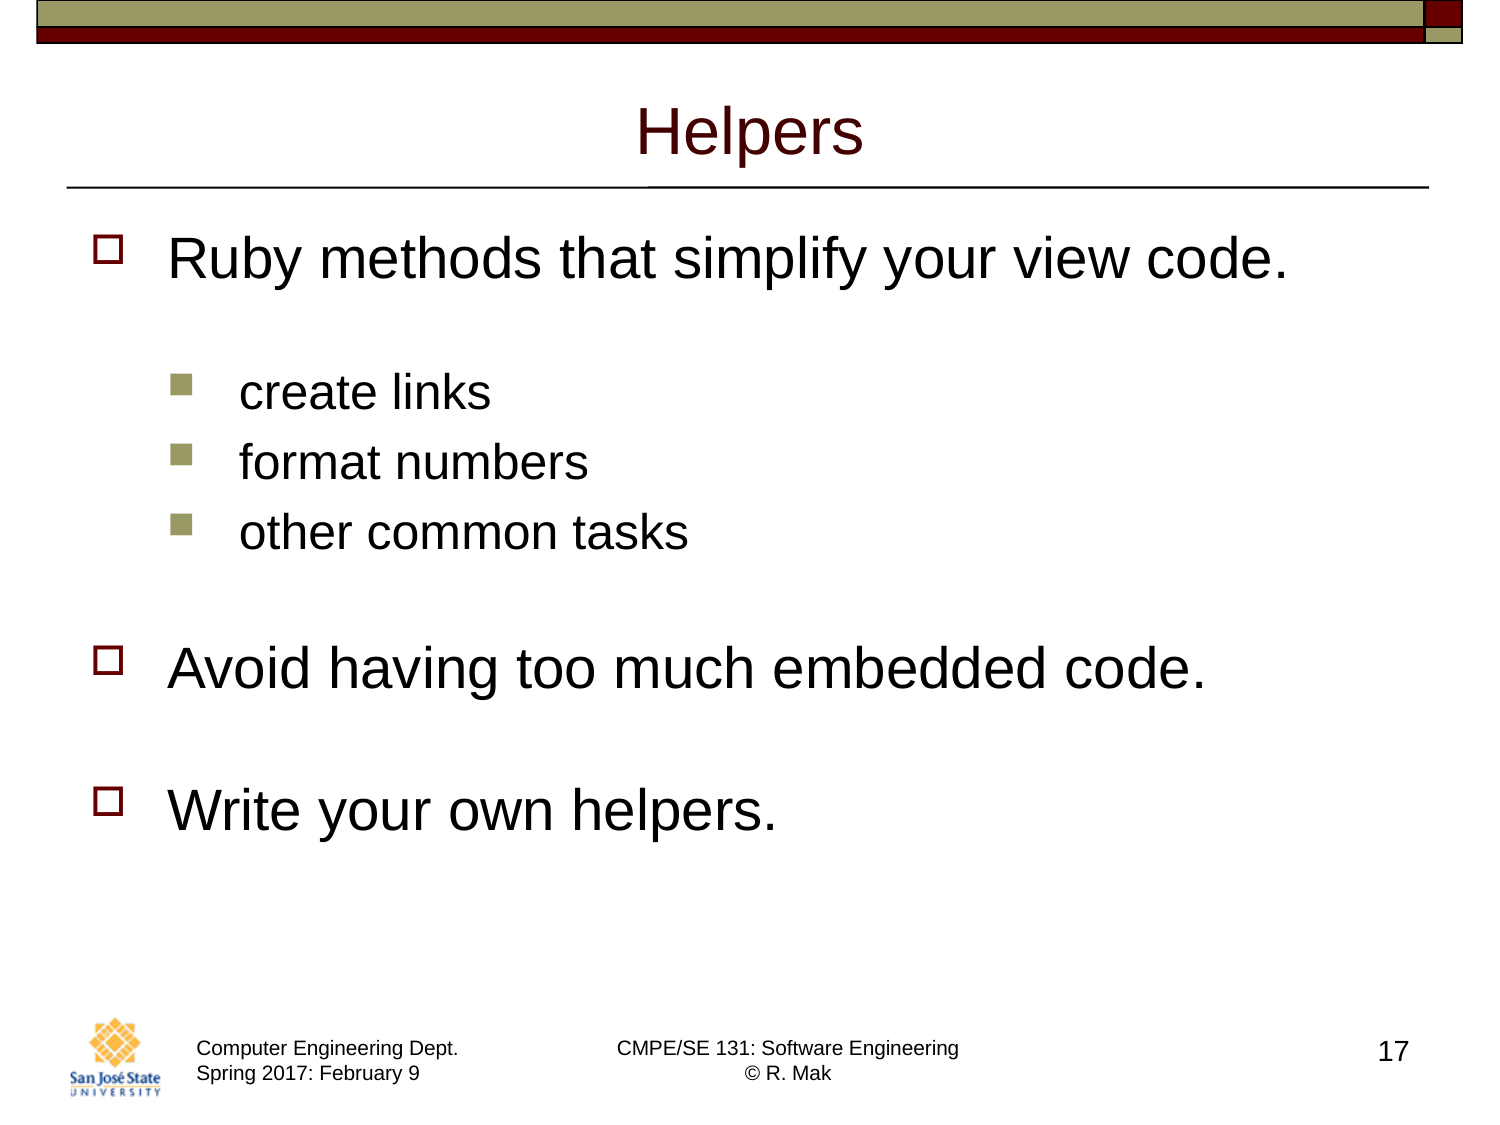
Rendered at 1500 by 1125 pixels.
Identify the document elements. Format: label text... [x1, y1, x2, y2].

slide_number 17 [1112, 1025, 1425, 1100]
picture [60, 1012, 166, 1112]
list Ruby methods that simplify your view code. create links format numbers other common tasks Avoid having too much embedded code. Write your own helpers. [75, 212, 1425, 1006]
title Helpers [75, 67, 1425, 175]
